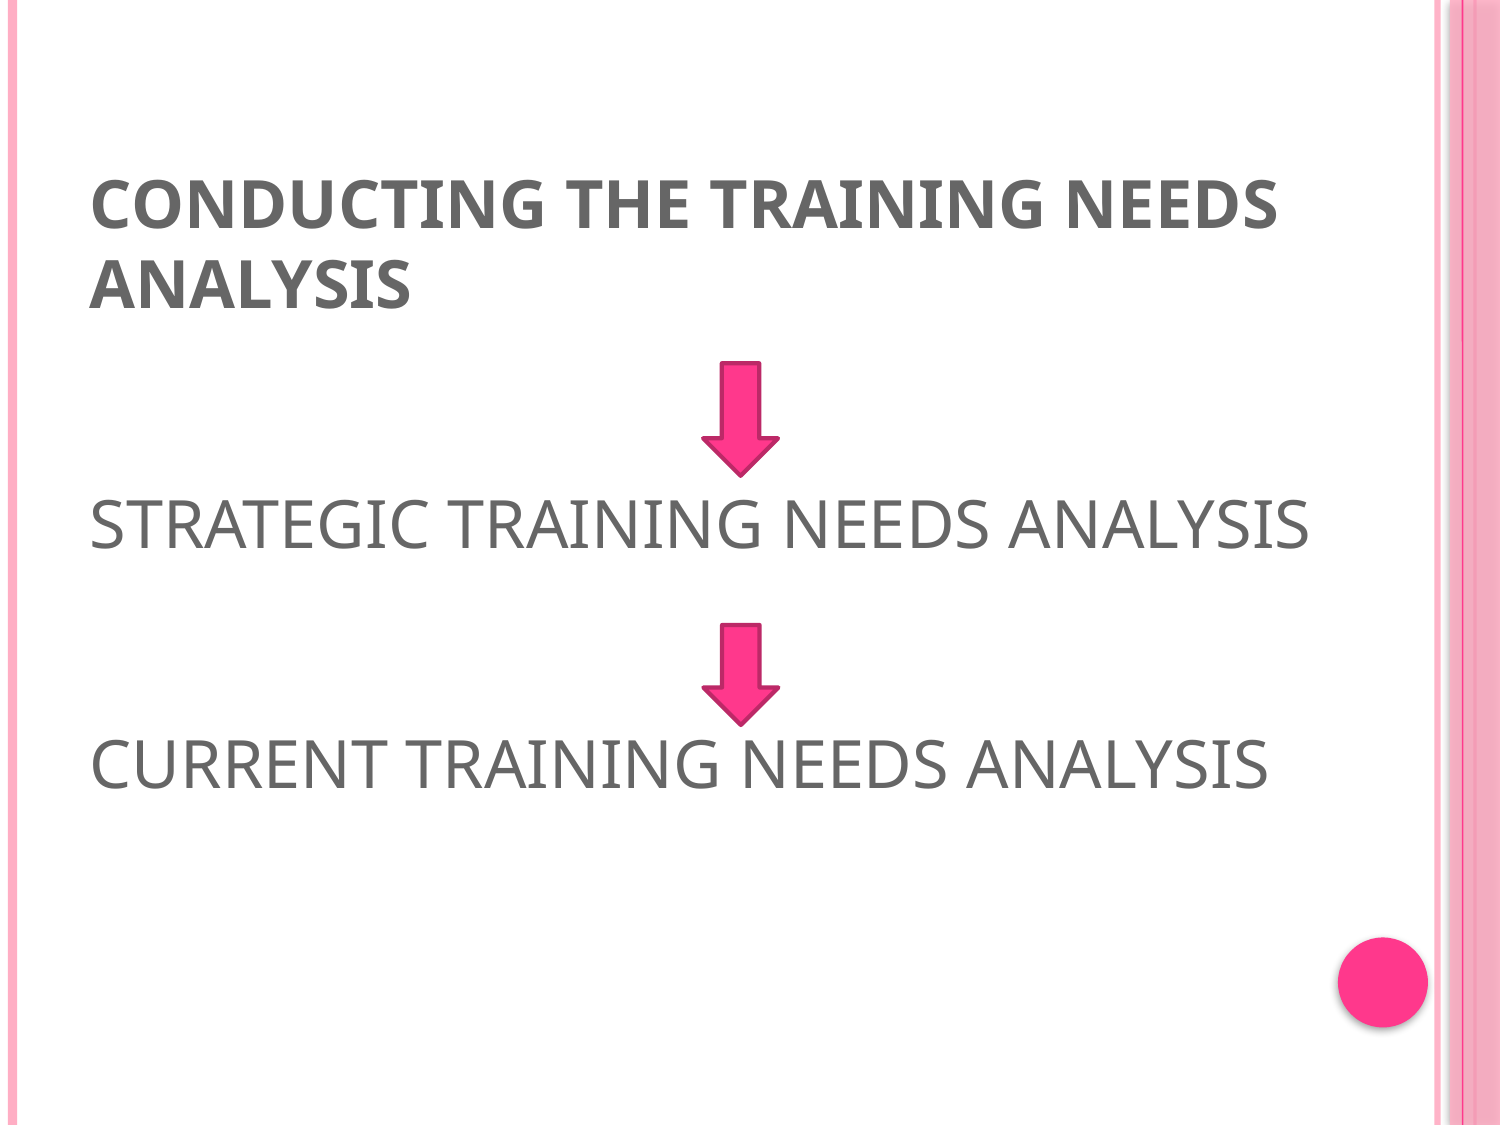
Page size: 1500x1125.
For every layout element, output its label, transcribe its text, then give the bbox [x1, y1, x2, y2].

text_box [701, 622, 781, 728]
title Conducting the training needs analysis strategic training needs analysis current training needs analysis [75, 45, 1425, 1050]
text_box [701, 361, 780, 478]
